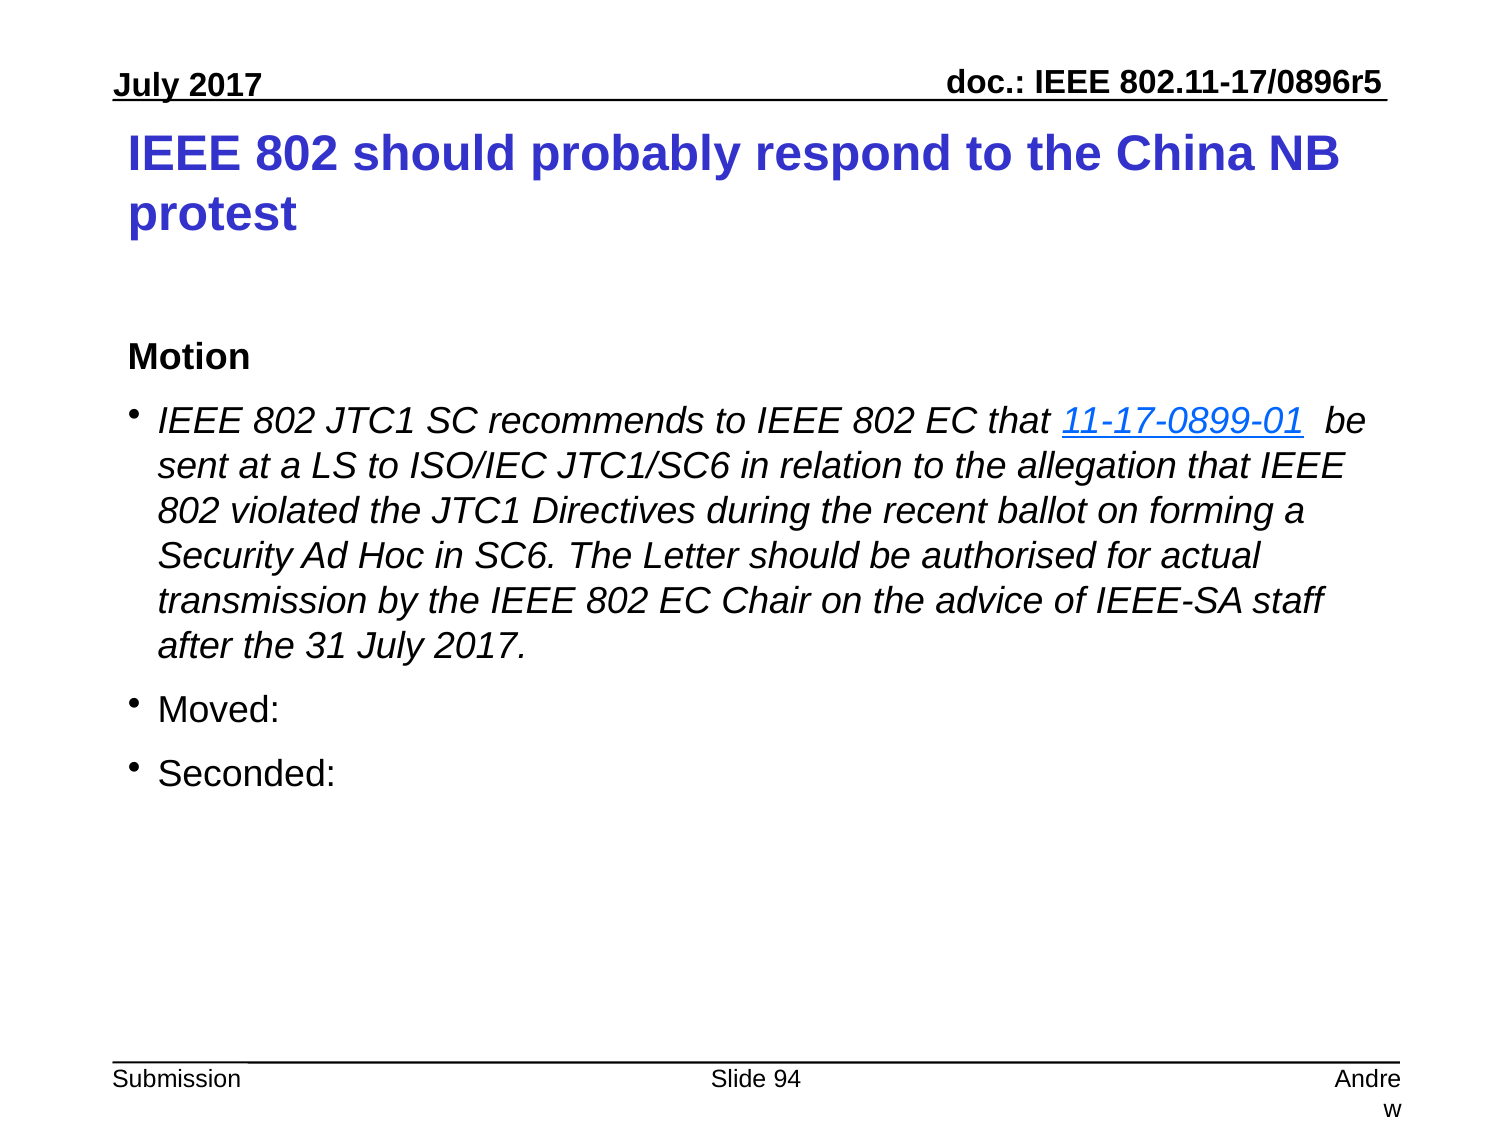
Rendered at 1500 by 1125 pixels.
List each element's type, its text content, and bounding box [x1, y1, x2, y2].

list Motion IEEE 802 JTC1 SC recommends to IEEE 802 EC that 11-17-0899-01 be sent at a LS to ISO/IEC JTC1/SC6 in relation to the allegation that IEEE 802 violated the JTC1 Directives during the recent ballot on forming a Security Ad Hoc in SC6. The Letter should be authorised for actual transmission by the IEEE 802 EC Chair on the advice of IEEE-SA staff after the 31 July 2017. Moved: Seconded: [112, 324, 1388, 1000]
title IEEE 802 should probably respond to the China NB protest [112, 112, 1388, 288]
footer Andrew Myles, Cisco [1320, 1061, 1402, 1093]
slide_number Slide 94 [709, 1061, 803, 1093]
